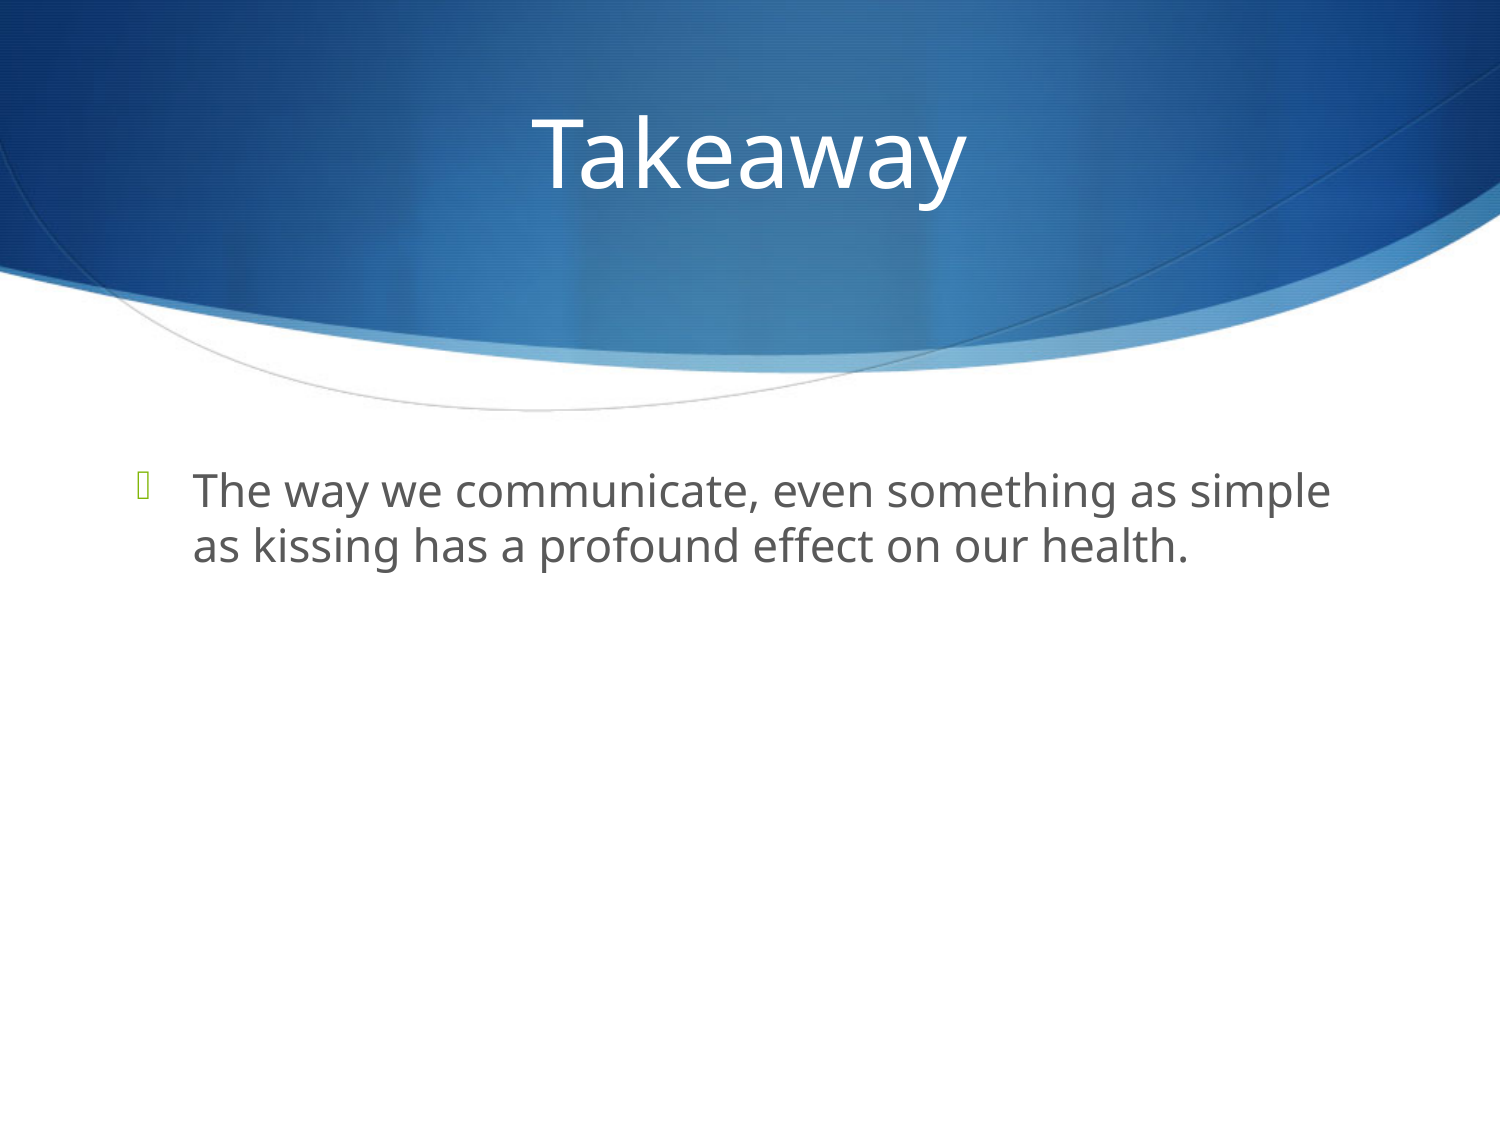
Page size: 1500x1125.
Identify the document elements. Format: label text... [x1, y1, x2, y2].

picture [0, 0, 1500, 1125]
title Takeaway [75, 56, 1425, 245]
list The way we communicate, even something as simple as kissing has a profound effect on our health. [121, 454, 1379, 991]
